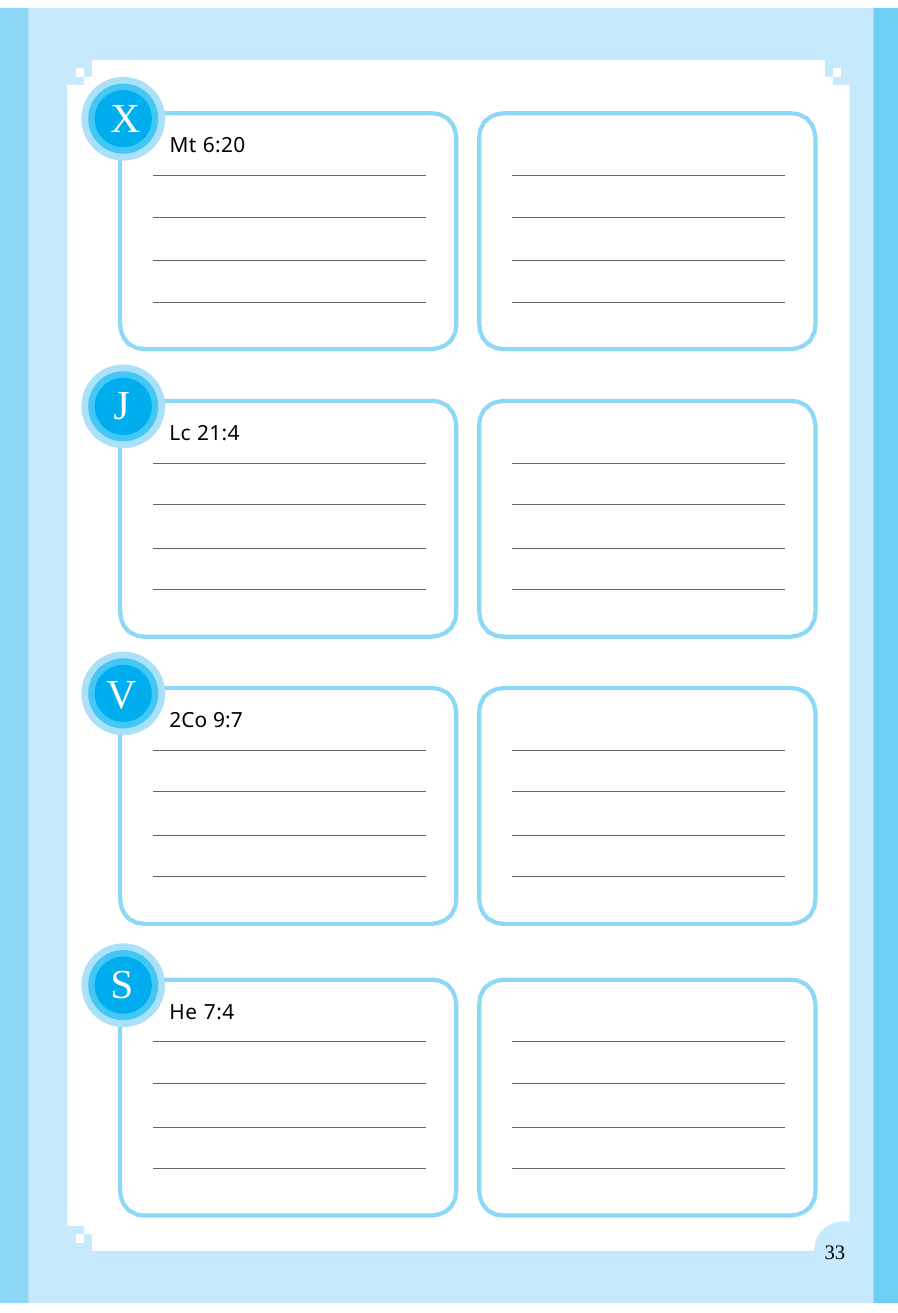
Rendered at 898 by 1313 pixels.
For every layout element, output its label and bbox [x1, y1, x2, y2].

text_box [0, 7, 898, 1304]
